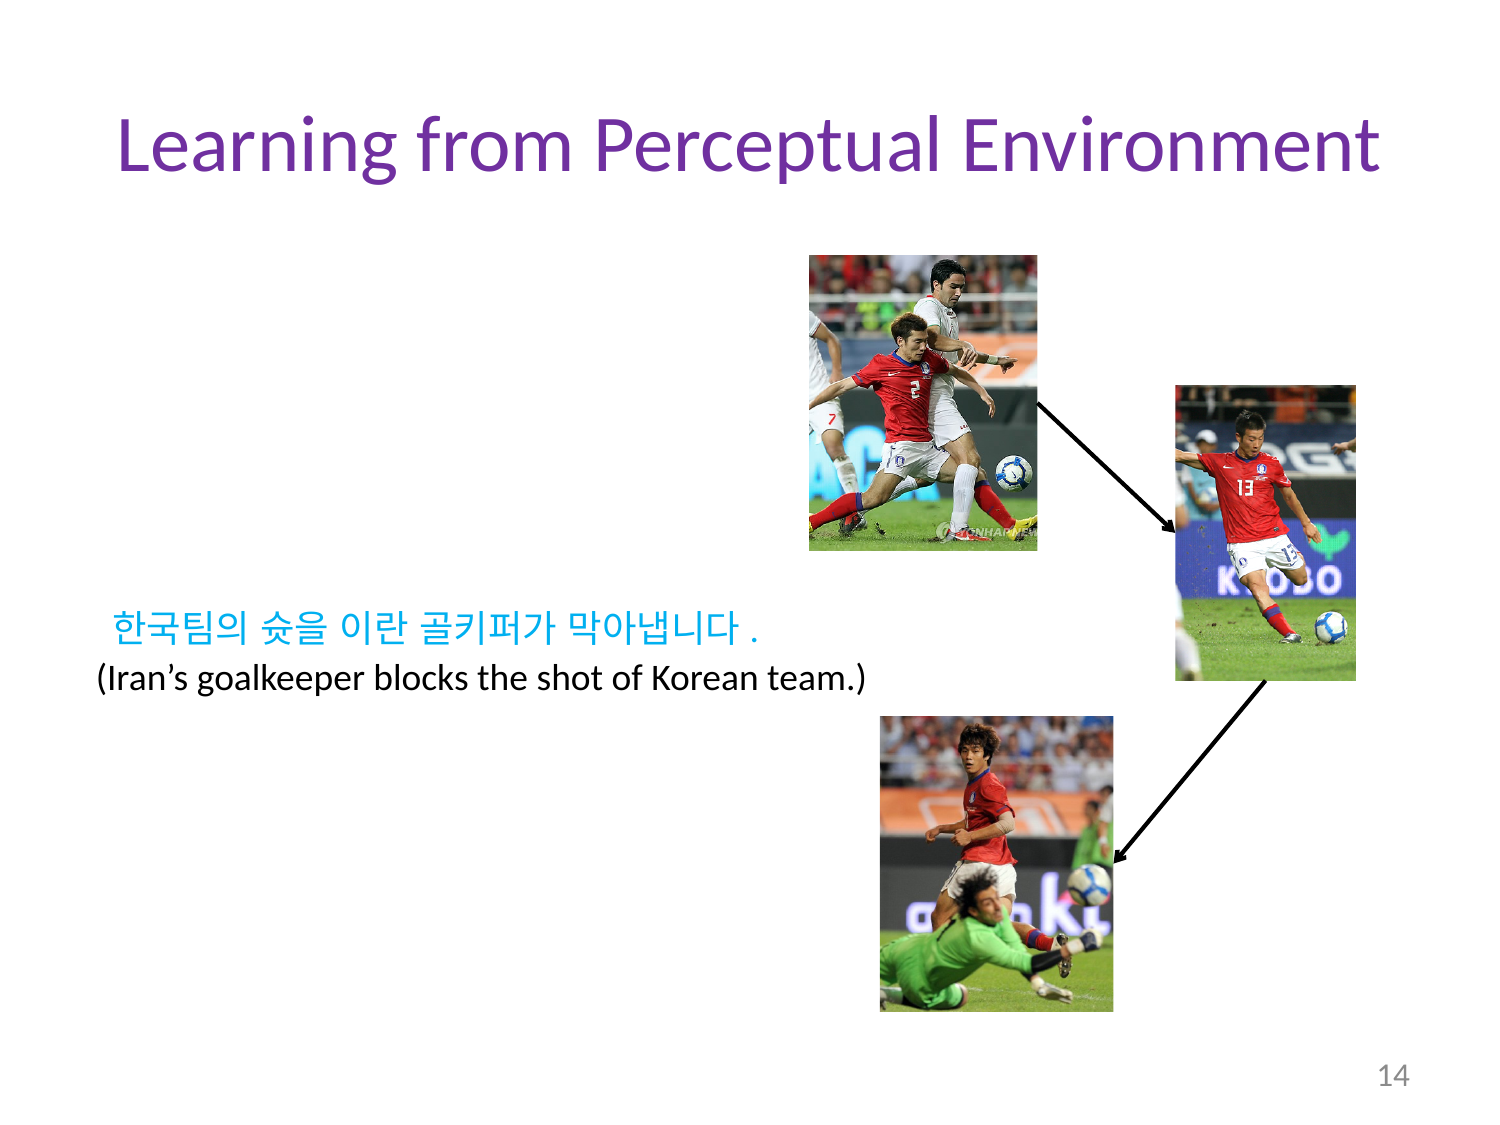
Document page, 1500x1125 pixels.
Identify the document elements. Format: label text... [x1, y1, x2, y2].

text_box 한국팀의 슛을 이란 골키퍼가 막아냅니다. [97, 597, 775, 645]
picture [808, 255, 1038, 551]
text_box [1097, 695, 1282, 849]
title Learning from Perceptual Environment [75, 45, 1425, 233]
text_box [1037, 402, 1176, 534]
text_box (Iran’s goalkeeper blocks the shot of Korean team.) [81, 645, 883, 705]
picture [879, 715, 1114, 1012]
slide_number 14 [1074, 1042, 1425, 1103]
picture [1174, 385, 1357, 681]
